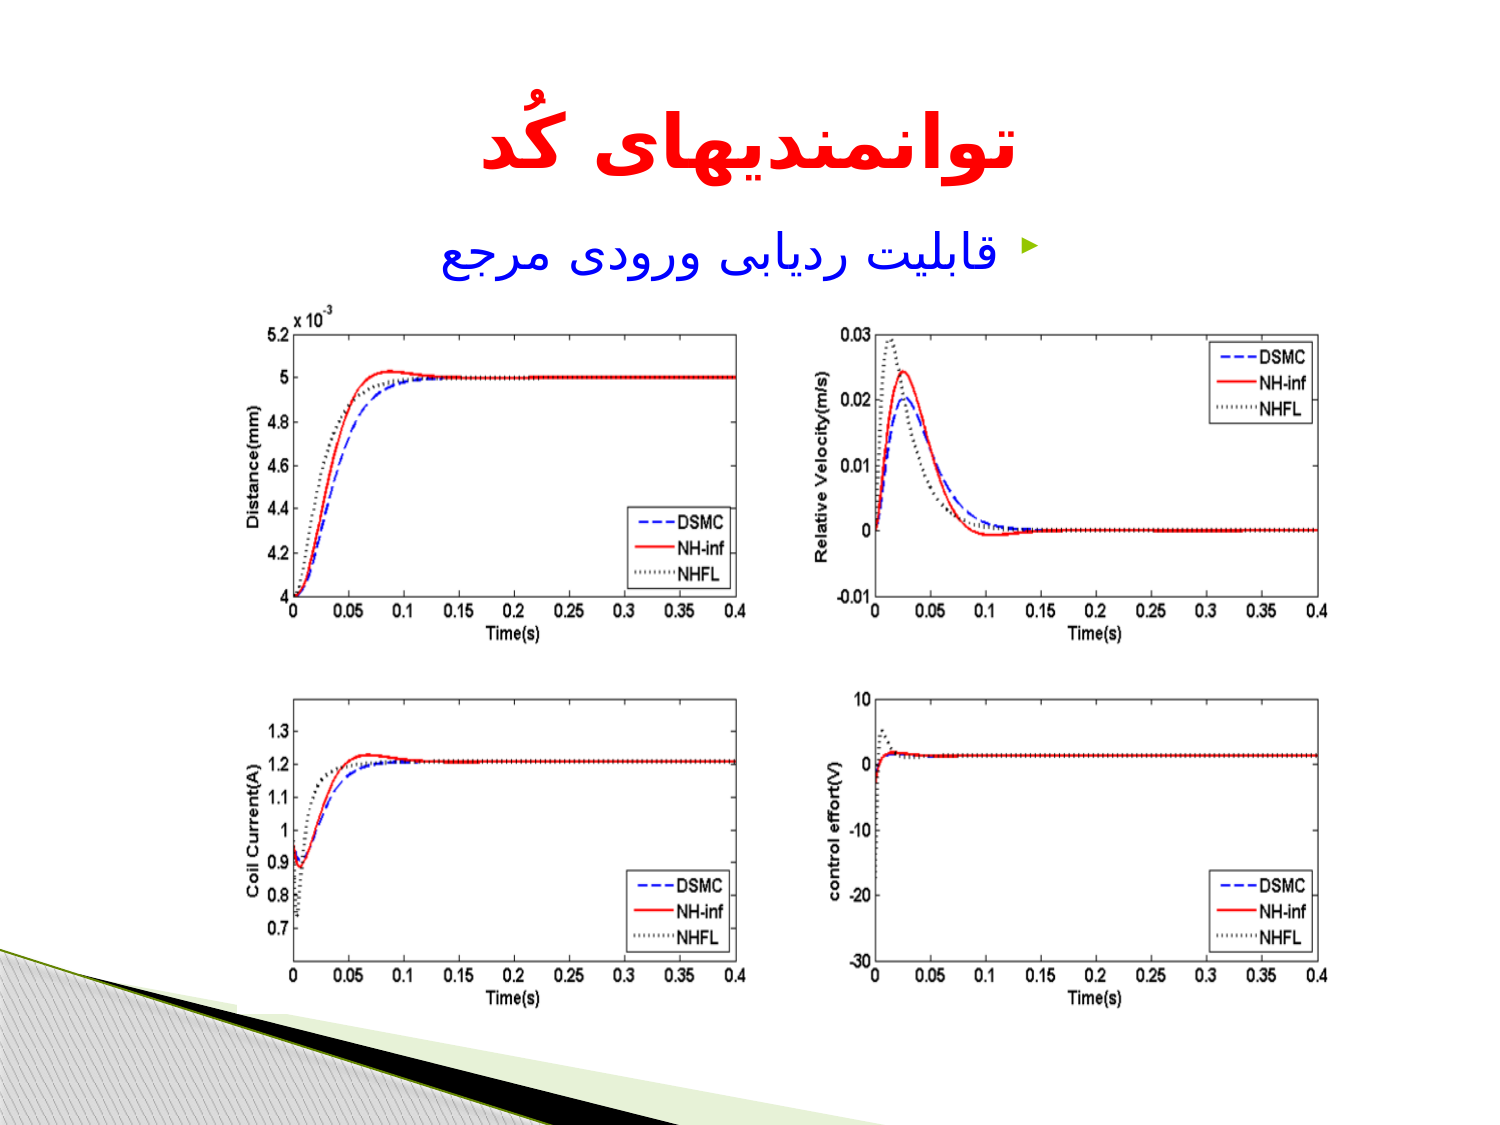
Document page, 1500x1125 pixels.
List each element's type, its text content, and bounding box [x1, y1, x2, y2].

title توانمندیهای کُد [75, 45, 1425, 233]
list قابلیت ردیابی ورودی مرجع [75, 233, 1425, 955]
picture [237, 299, 1333, 1014]
